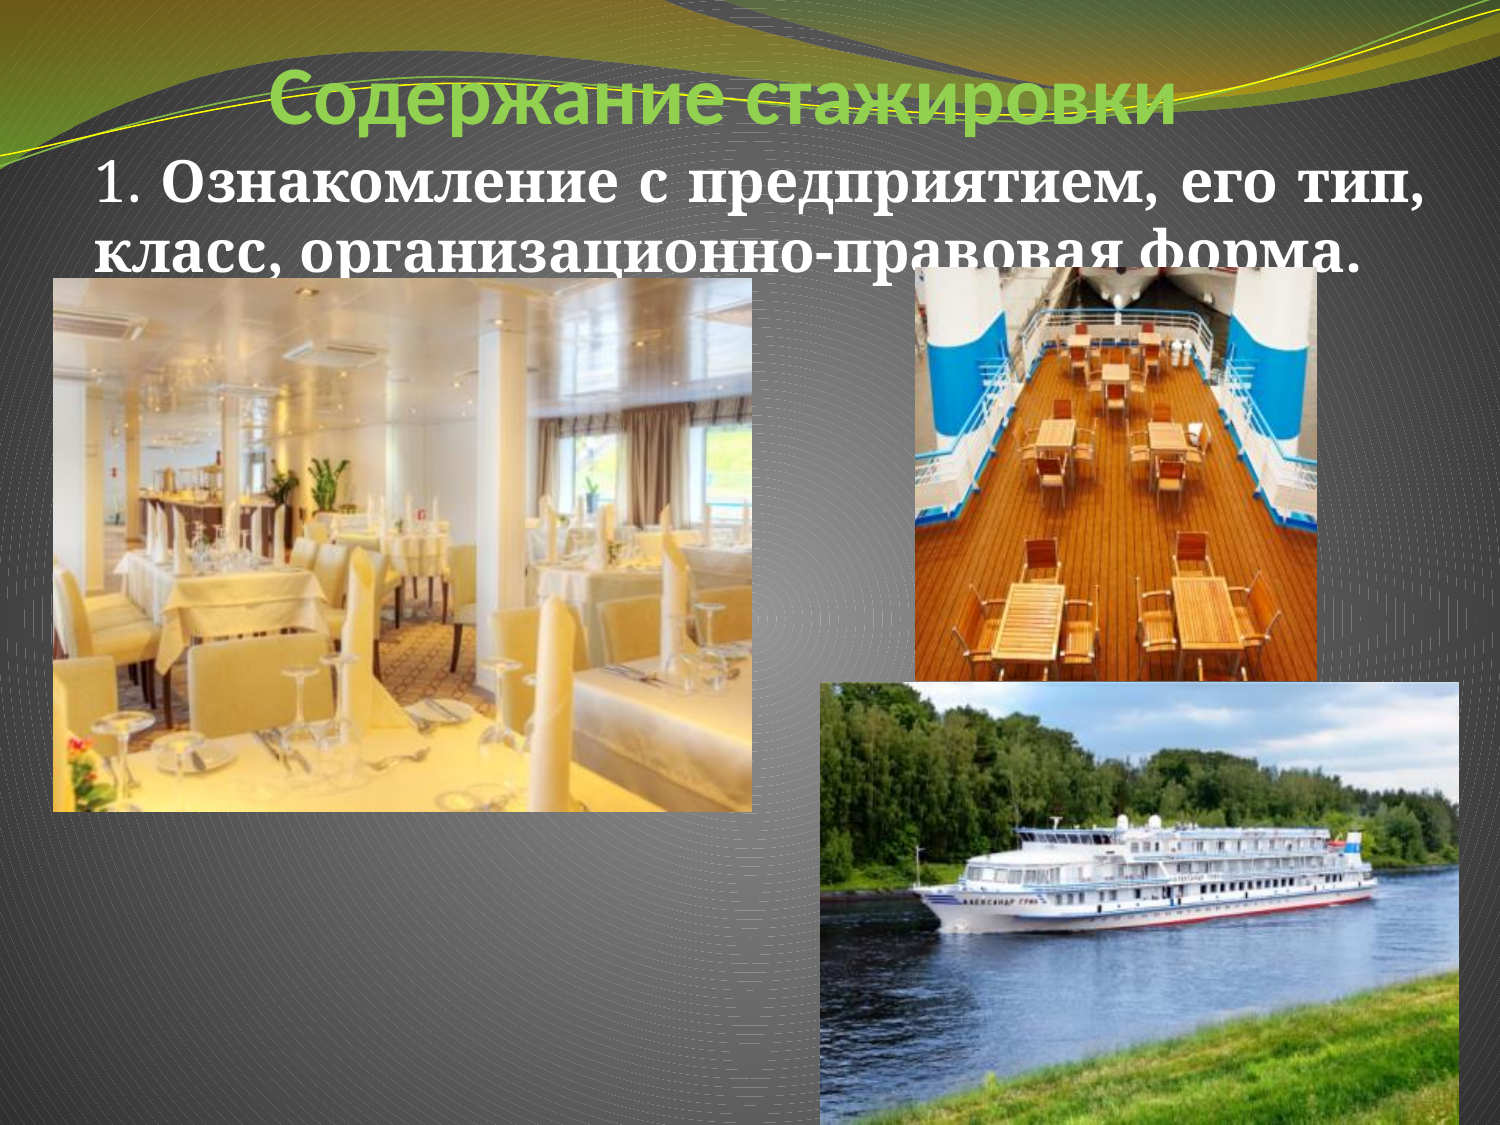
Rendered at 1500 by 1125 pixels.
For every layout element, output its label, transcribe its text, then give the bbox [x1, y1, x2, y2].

title Содержание стажировки [86, 30, 1362, 137]
list 1. Ознакомление с предприятием, его тип, класс, организационно-правовая форма. [86, 137, 1436, 1125]
picture [52, 278, 752, 812]
picture [820, 682, 1459, 1125]
picture [915, 266, 1318, 681]
